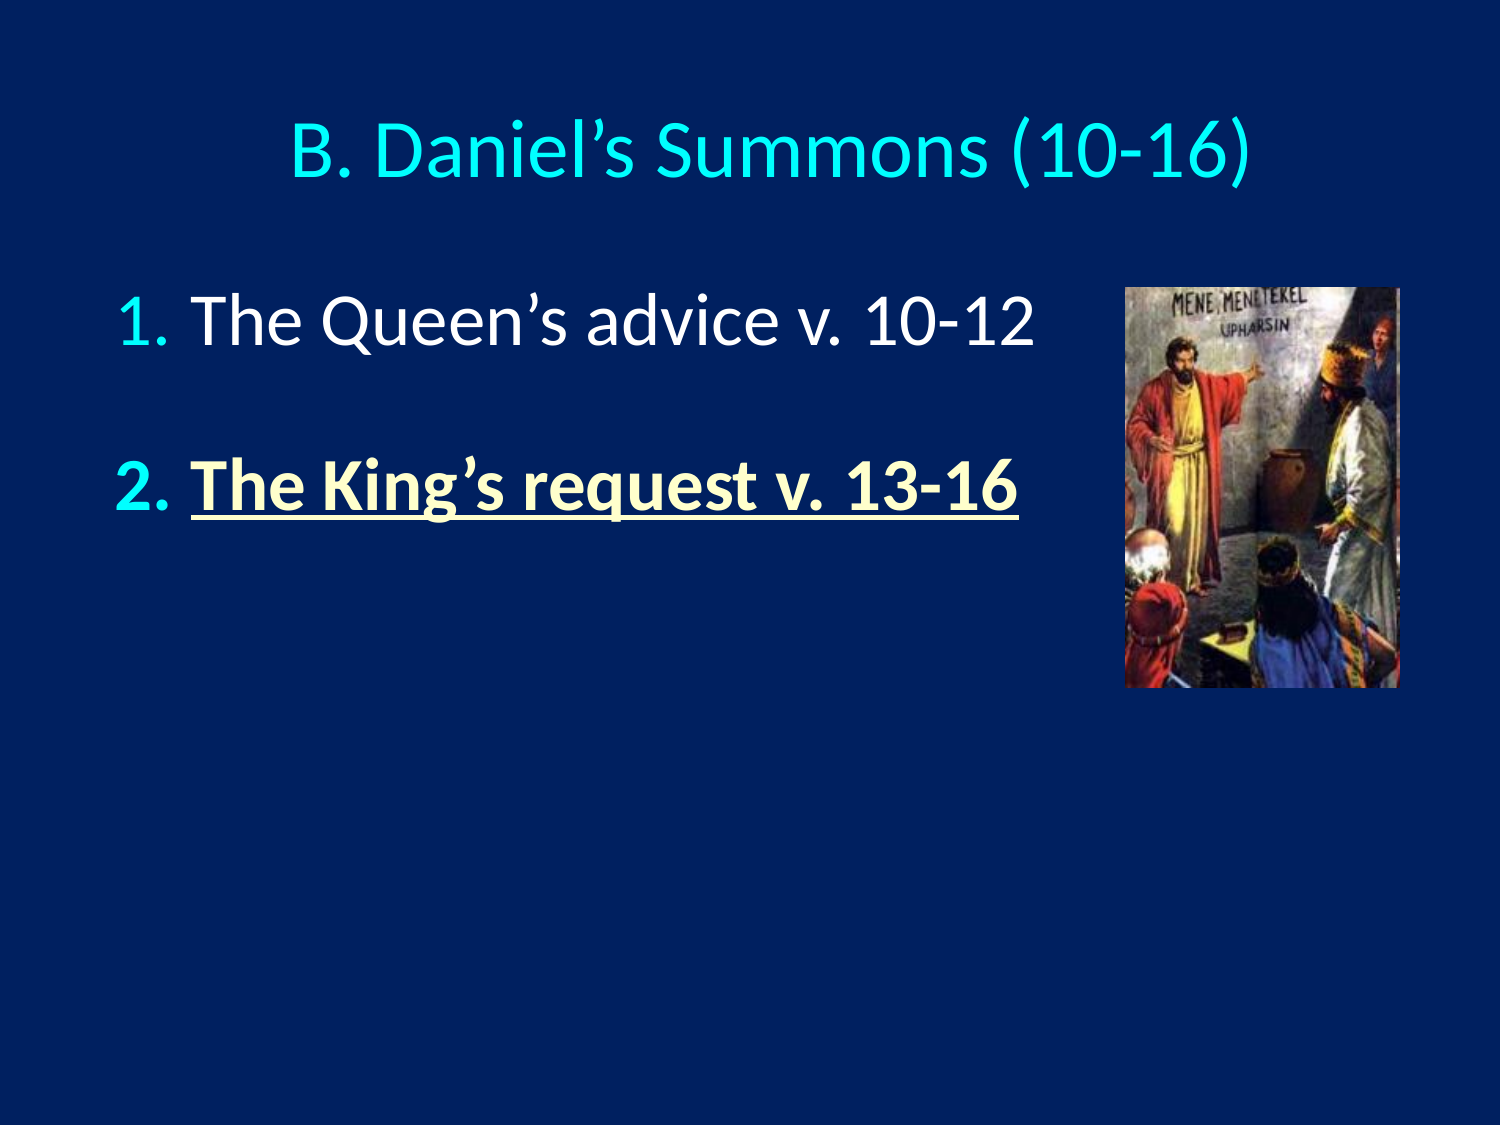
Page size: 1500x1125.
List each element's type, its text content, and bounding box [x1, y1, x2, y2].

title B. Daniel’s Summons (10-16) [50, 50, 1475, 238]
list The Queen’s advice v. 10-12 The King’s request v. 13-16 [99, 262, 1101, 638]
picture [1125, 287, 1401, 688]
